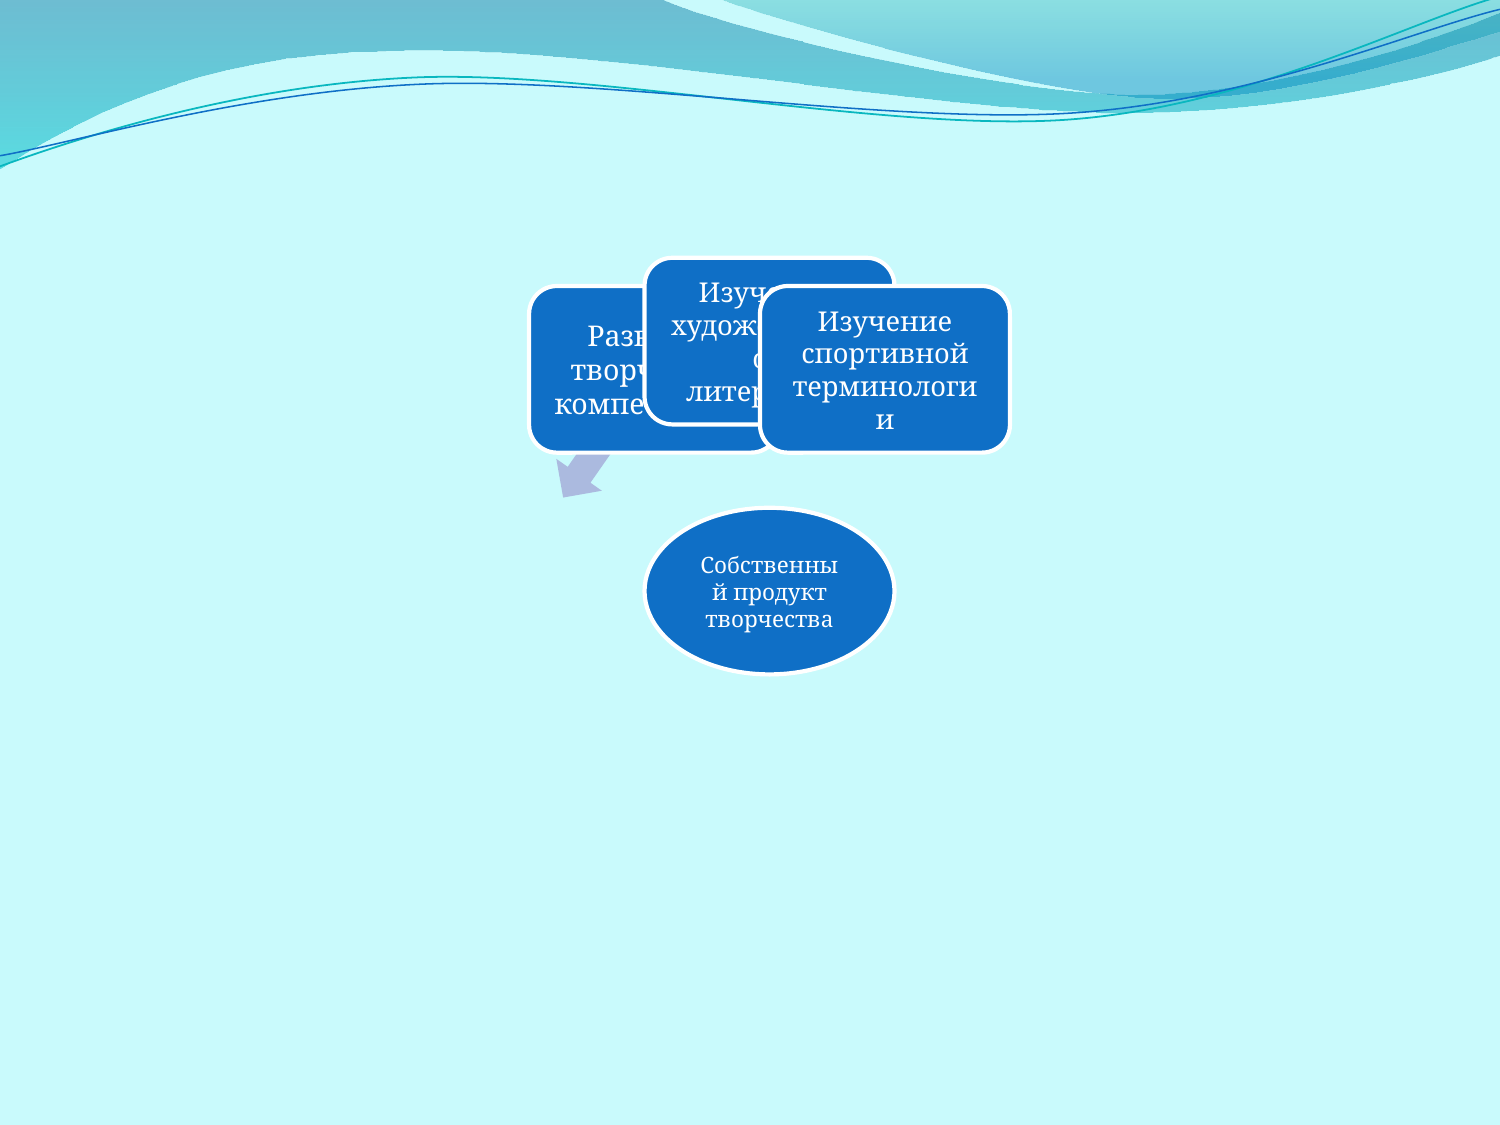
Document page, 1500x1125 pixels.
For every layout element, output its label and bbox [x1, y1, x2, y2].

text_box [269, 257, 1270, 925]
